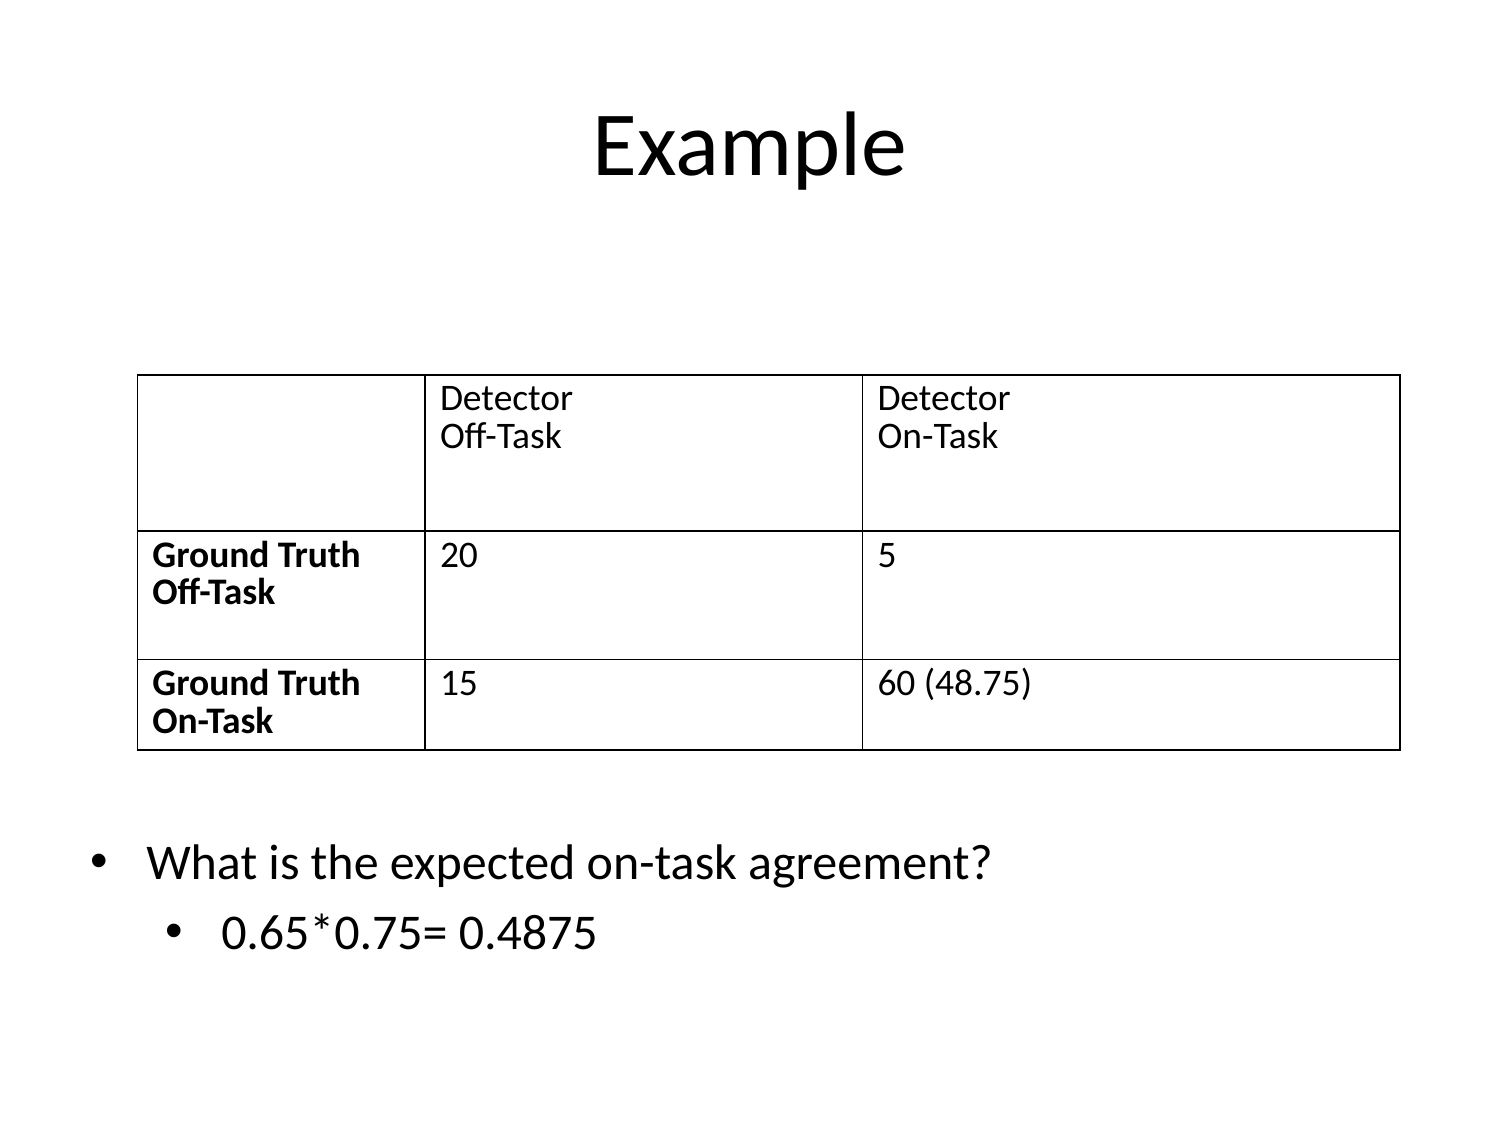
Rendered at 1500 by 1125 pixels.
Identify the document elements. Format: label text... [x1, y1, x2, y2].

table_cell Ground Truth On-Task [138, 660, 424, 749]
table_header Detector Off-Task [426, 376, 862, 530]
table_cell Ground Truth Off-Task [138, 532, 424, 659]
table_cell 15 [426, 660, 862, 749]
text_box What is the expected on-task agreement? 0.65*0.75= 0.4875 [74, 262, 1425, 1075]
table_cell 20 [426, 532, 862, 659]
table_header Detector On-Task [863, 376, 1399, 530]
table_cell 5 [863, 532, 1399, 659]
title Example [75, 45, 1425, 233]
table_header [138, 376, 424, 530]
table_cell 60 (48.75) [863, 660, 1399, 749]
